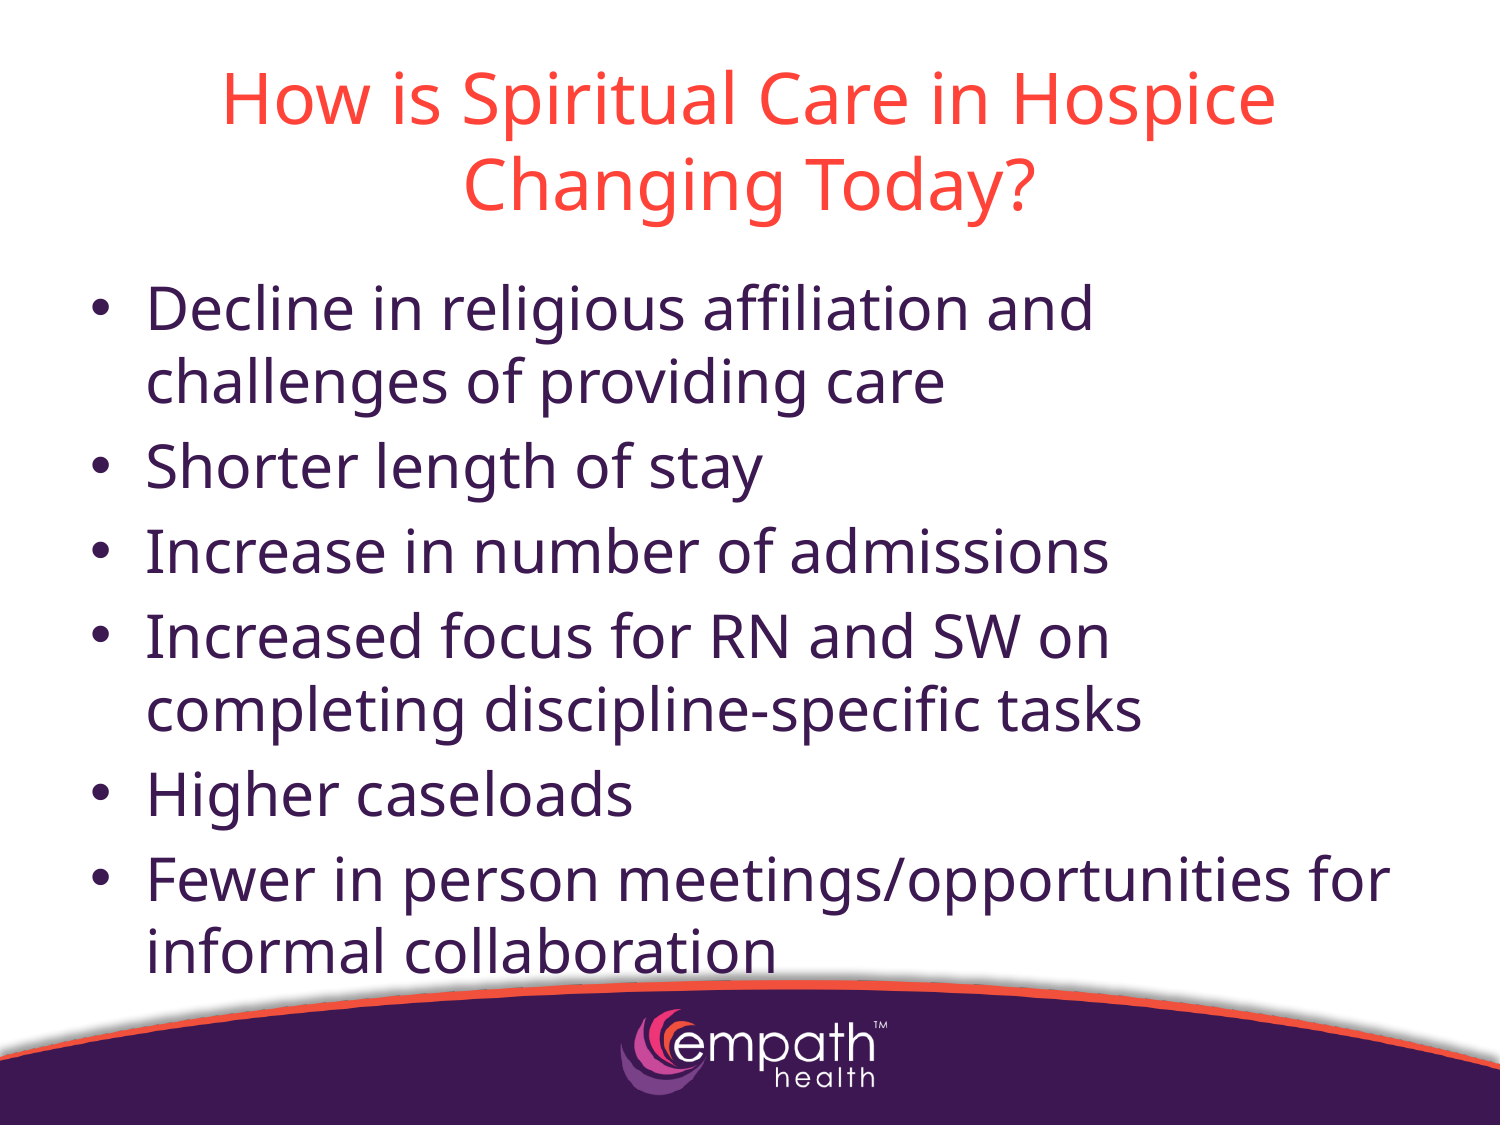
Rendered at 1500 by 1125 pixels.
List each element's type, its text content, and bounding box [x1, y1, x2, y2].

list Decline in religious affiliation and challenges of providing care Shorter length of stay Increase in number of admissions Increased focus for RN and SW on completing discipline-specific tasks Higher caseloads Fewer in person meetings/opportunities for informal collaboration [75, 262, 1425, 1005]
picture [0, 974, 1500, 1125]
title How is Spiritual Care in Hospice Changing Today? [75, 45, 1425, 233]
